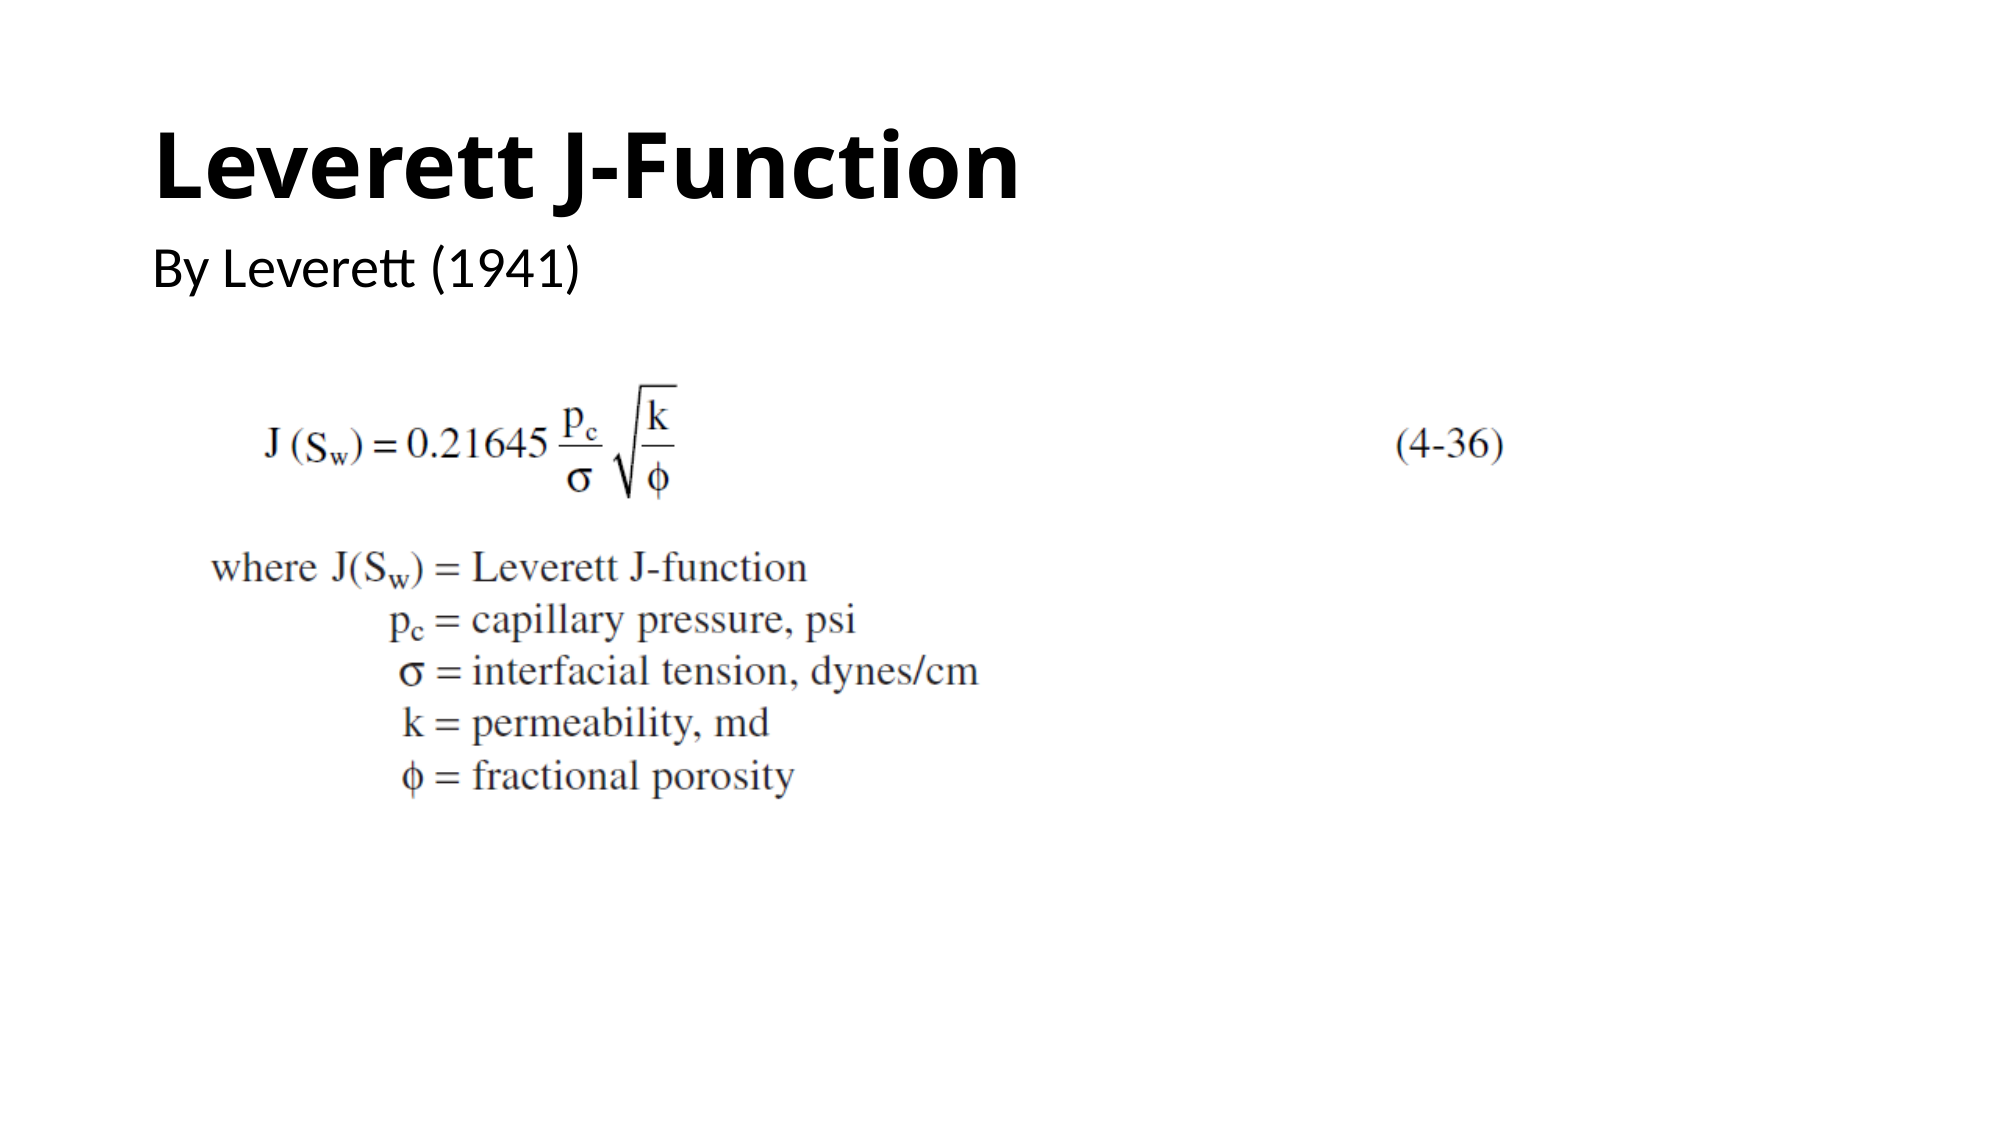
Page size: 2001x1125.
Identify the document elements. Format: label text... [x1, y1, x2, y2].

title Leverett J-Function [137, 59, 1863, 278]
list By Leverett (1941) [137, 278, 1863, 944]
picture [137, 356, 1561, 818]
